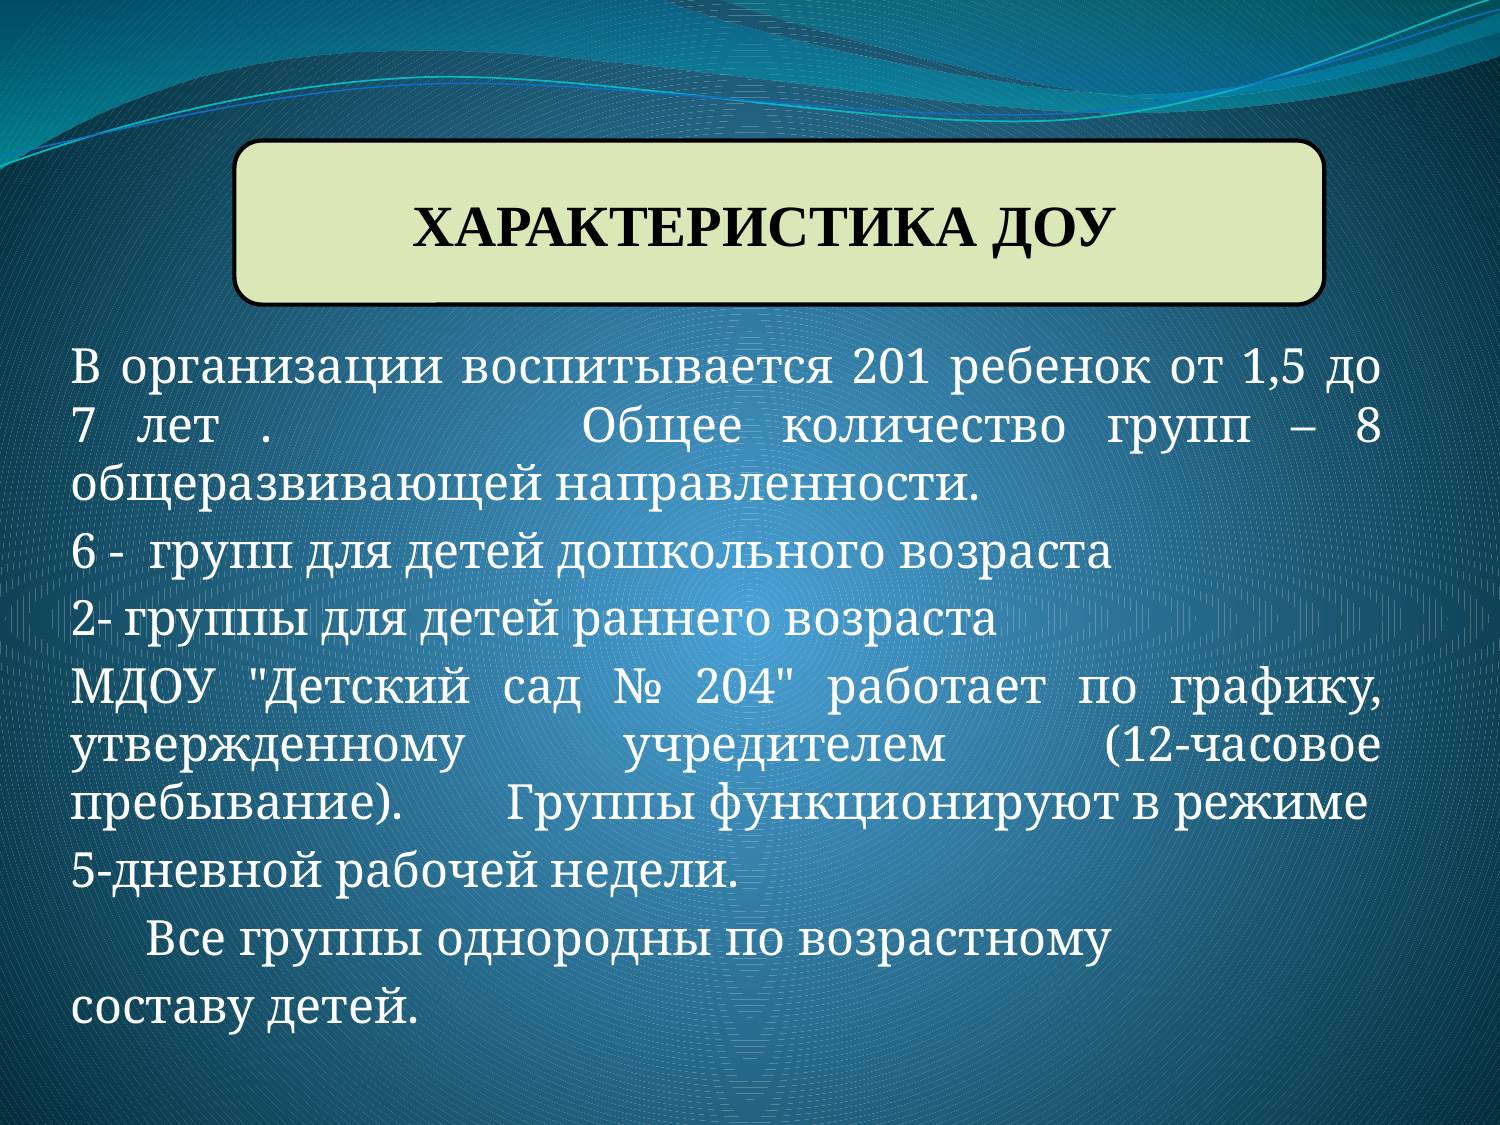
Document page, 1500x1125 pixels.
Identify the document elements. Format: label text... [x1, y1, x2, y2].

text_box [232, 258, 1327, 307]
subtitle В организации воспитывается 201 ребенок от 1,5 до 7 лет . Общее количество групп – 8 общеразвивающей направленности. 6 - групп для детей дошкольного возраста 2- группы для детей раннего возраста МДОУ "Детский сад № 204" работает по графику, утвержденному учредителем (12-часовое пребывание). Группы функционируют в режиме 5-дневной рабочей недели. Все группы однородны по возрастному составу детей. [70, 328, 1394, 1079]
title ХАРАКТЕРИСТИКА ДОУ [128, 117, 1404, 258]
